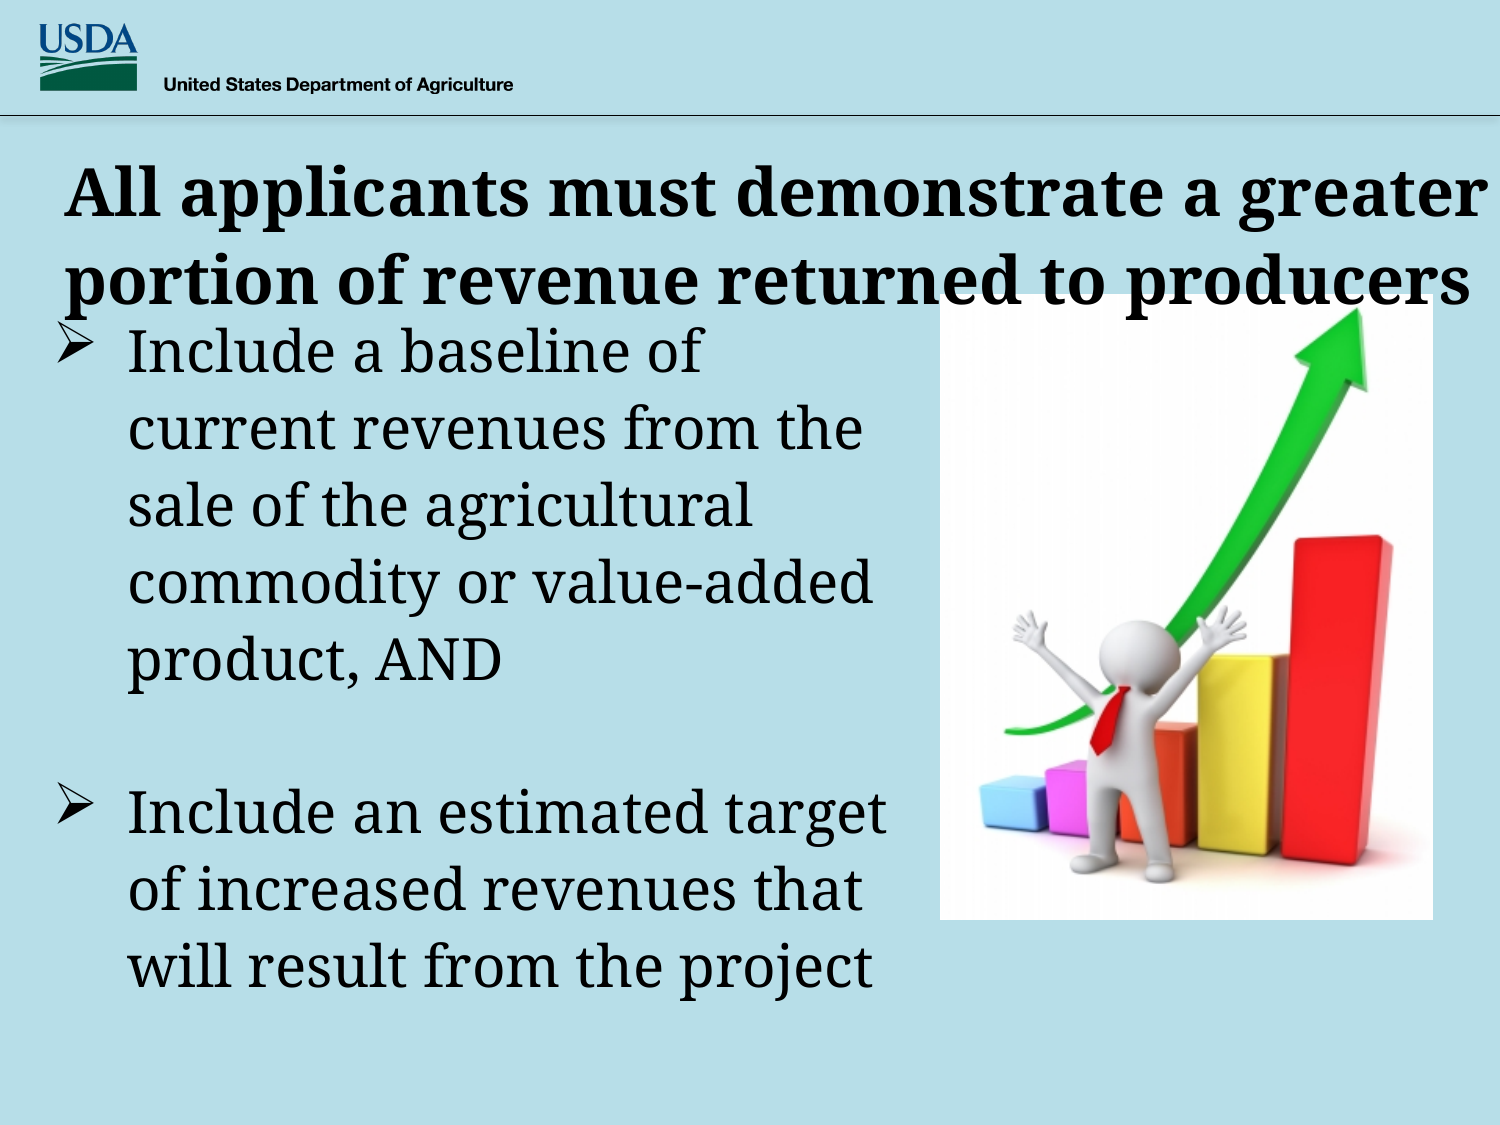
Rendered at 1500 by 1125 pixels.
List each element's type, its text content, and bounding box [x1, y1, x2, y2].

subtitle Include a baseline of current revenues from the sale of the agricultural commodity or value-added product, AND Include an estimated target of increased revenues that will result from the project [37, 299, 938, 1094]
text_box All applicants must demonstrate a greater portion of revenue returned to producers [49, 134, 1500, 359]
picture [39, 23, 513, 94]
picture [939, 294, 1433, 920]
